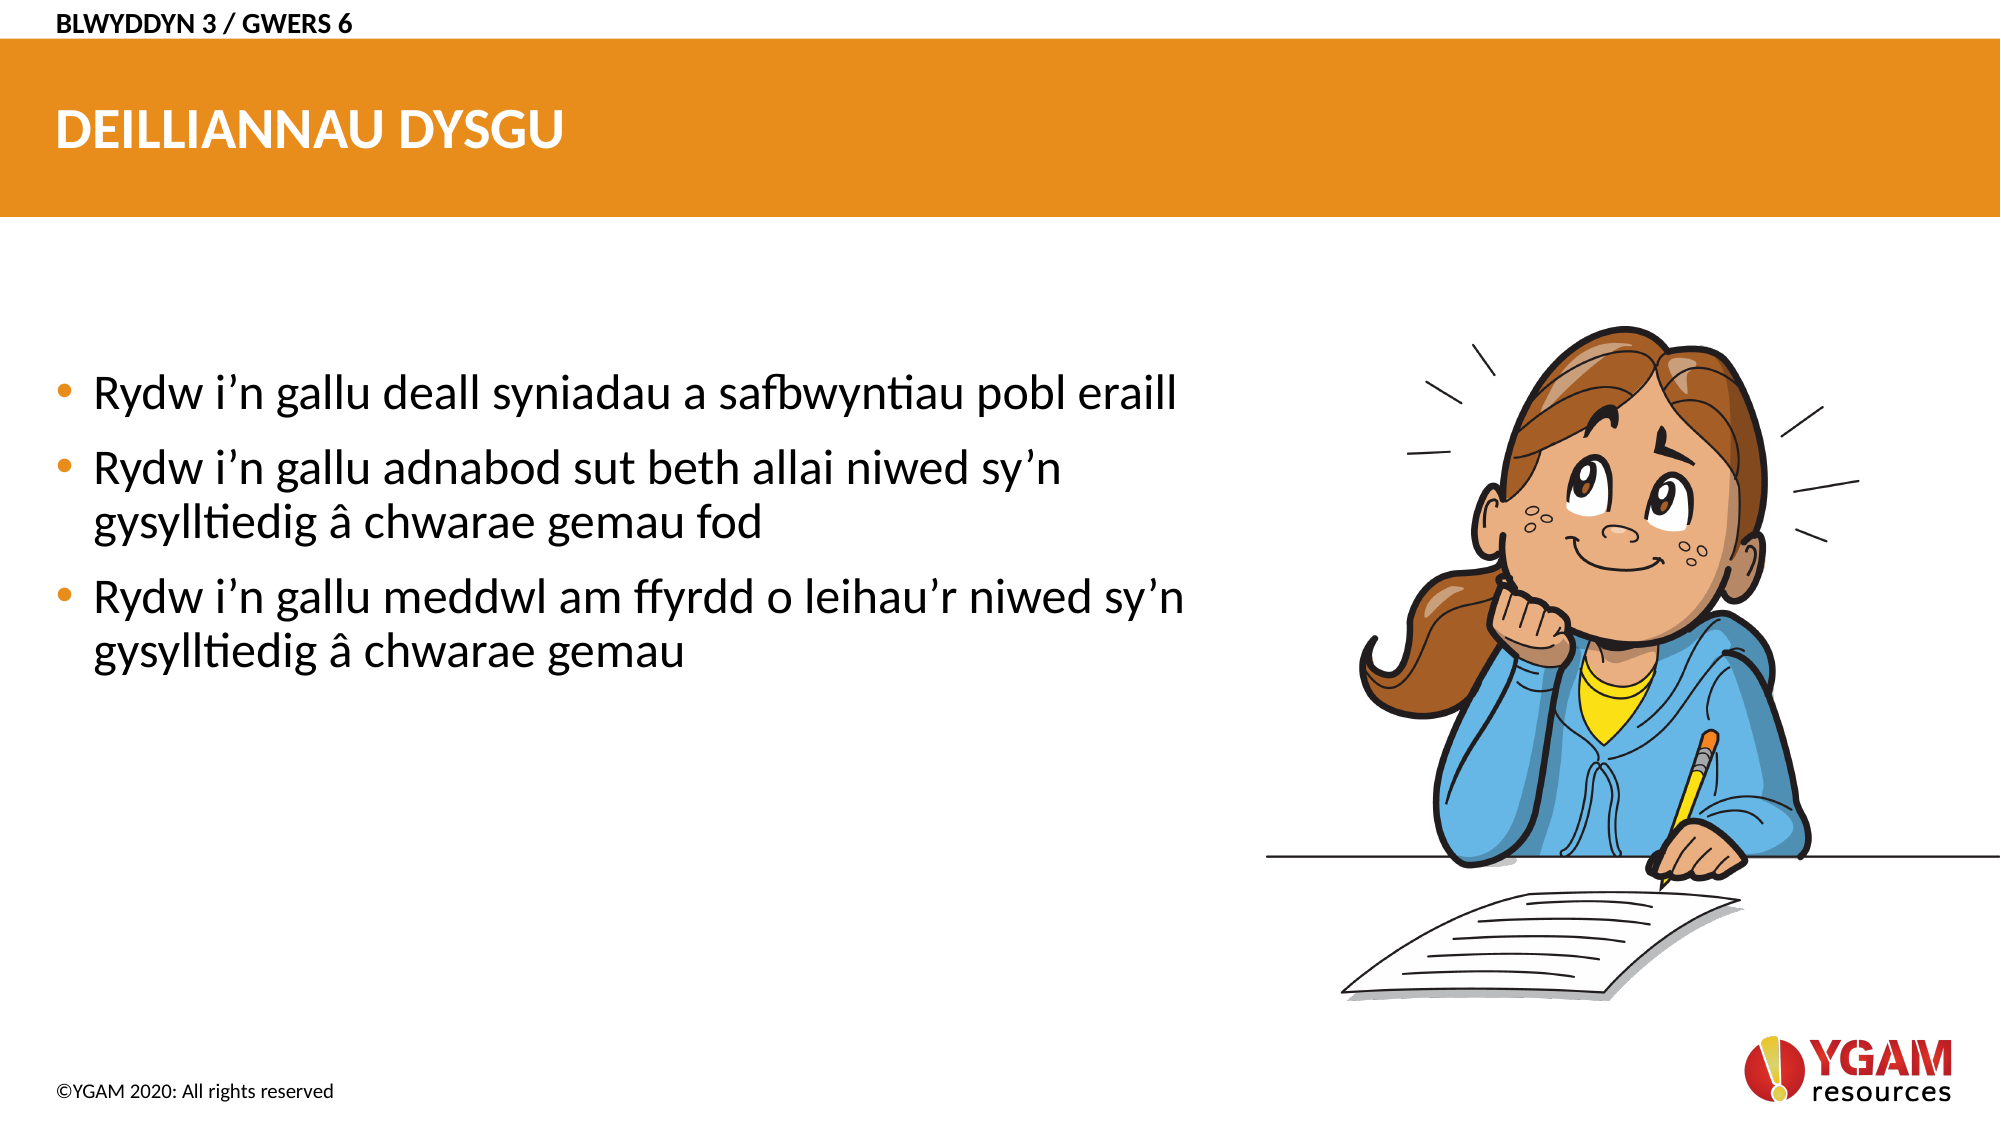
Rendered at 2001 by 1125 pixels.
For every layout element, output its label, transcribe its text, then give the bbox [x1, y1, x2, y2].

list Rydw i’n gallu deall syniadau a safbwyntiau pobl eraill Rydw i’n gallu adnabod sut beth allai niwed sy’n gysylltiedig â chwarae gemau fod Rydw i’n gallu meddwl am ffyrdd o leihau’r niwed sy’n gysylltiedig â chwarae gemau [40, 358, 1266, 1014]
picture [1265, 326, 2000, 1001]
picture [1739, 1033, 1956, 1108]
title DEILLIANNAU DYSGU [40, 40, 1956, 219]
list BLWYDDYN 3 / GWERS 6 [40, 0, 920, 57]
